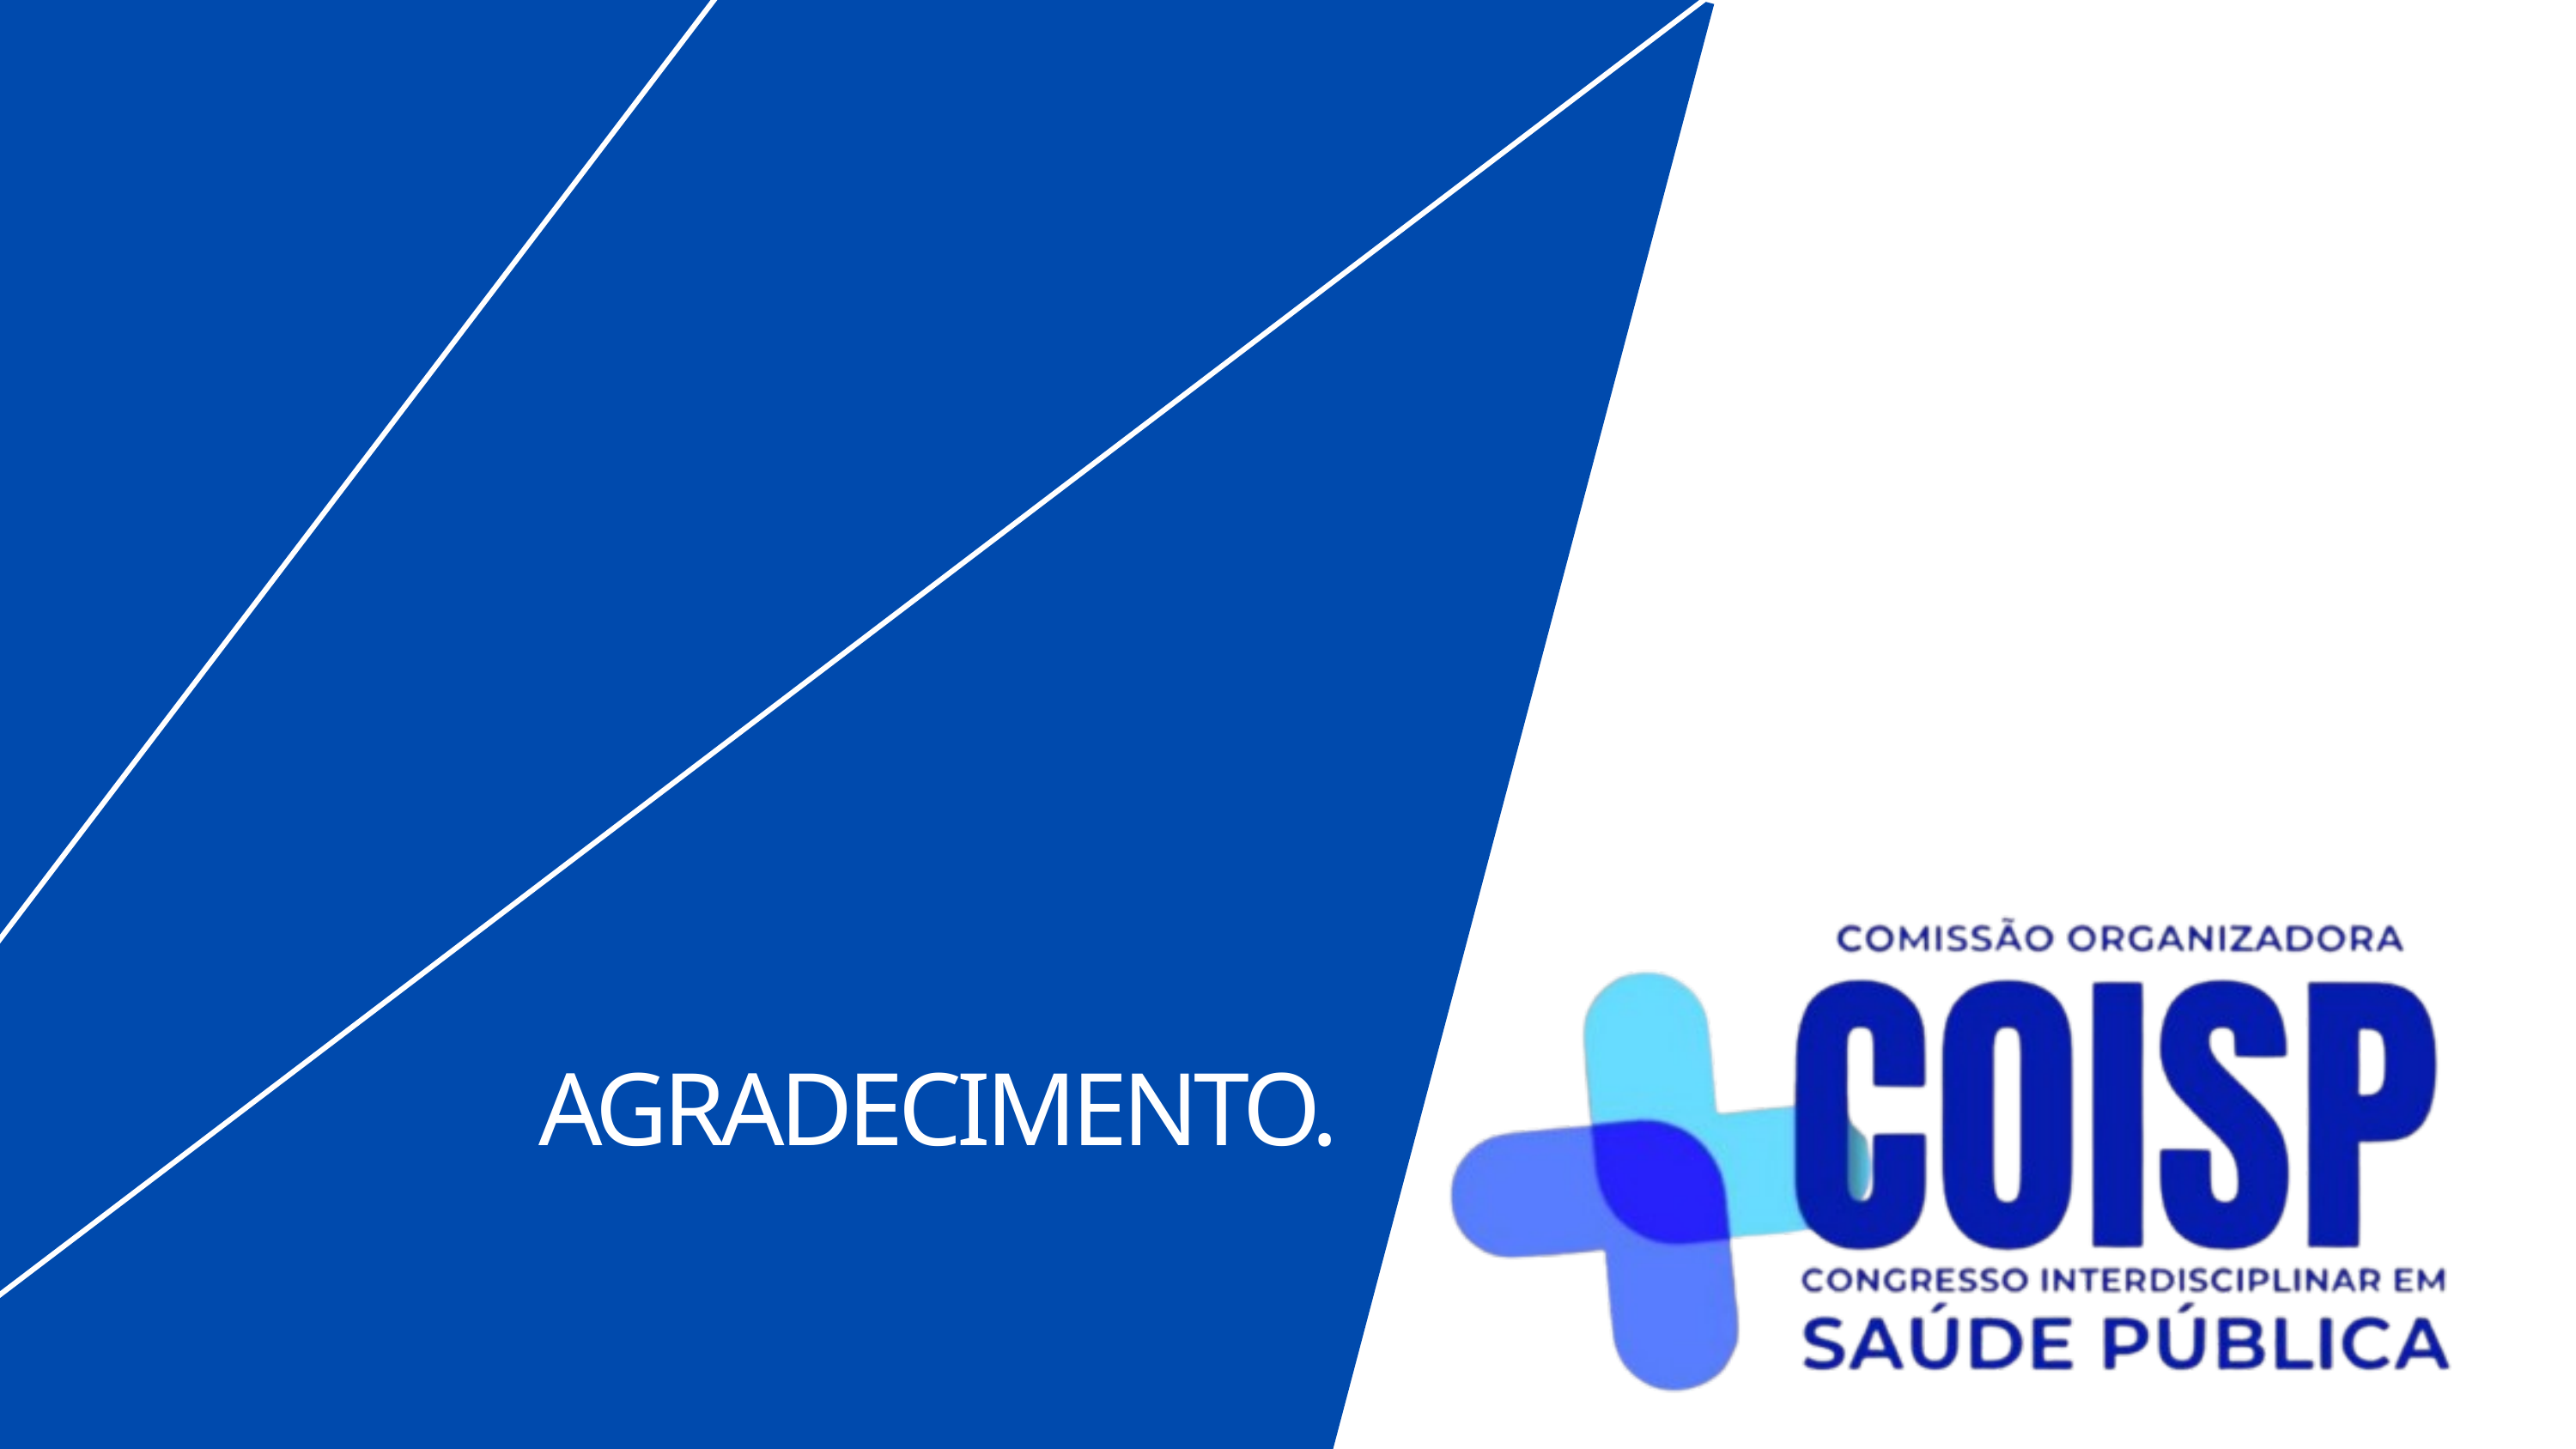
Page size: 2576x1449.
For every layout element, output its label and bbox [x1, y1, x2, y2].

text_box [0, 0, 1921, 1449]
text_box [1927, 654, 2576, 1449]
